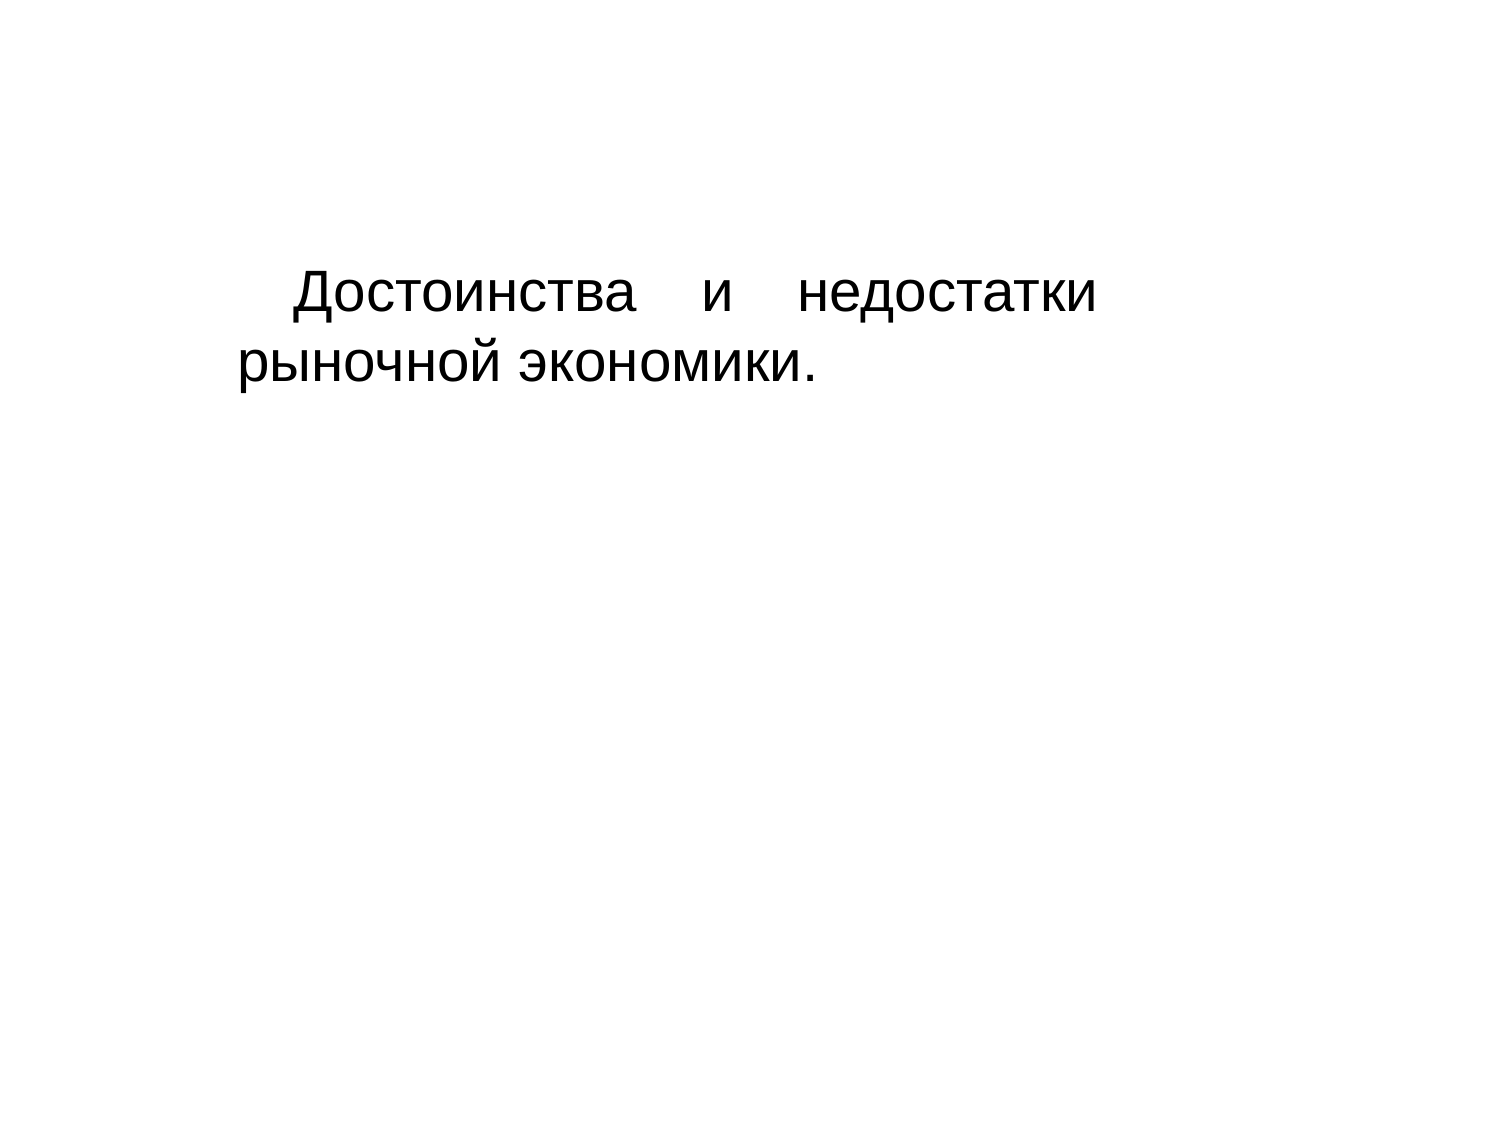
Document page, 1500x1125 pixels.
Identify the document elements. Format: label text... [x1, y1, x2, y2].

text_box Достоинства и недостатки рыночной экономики. [222, 246, 1114, 401]
